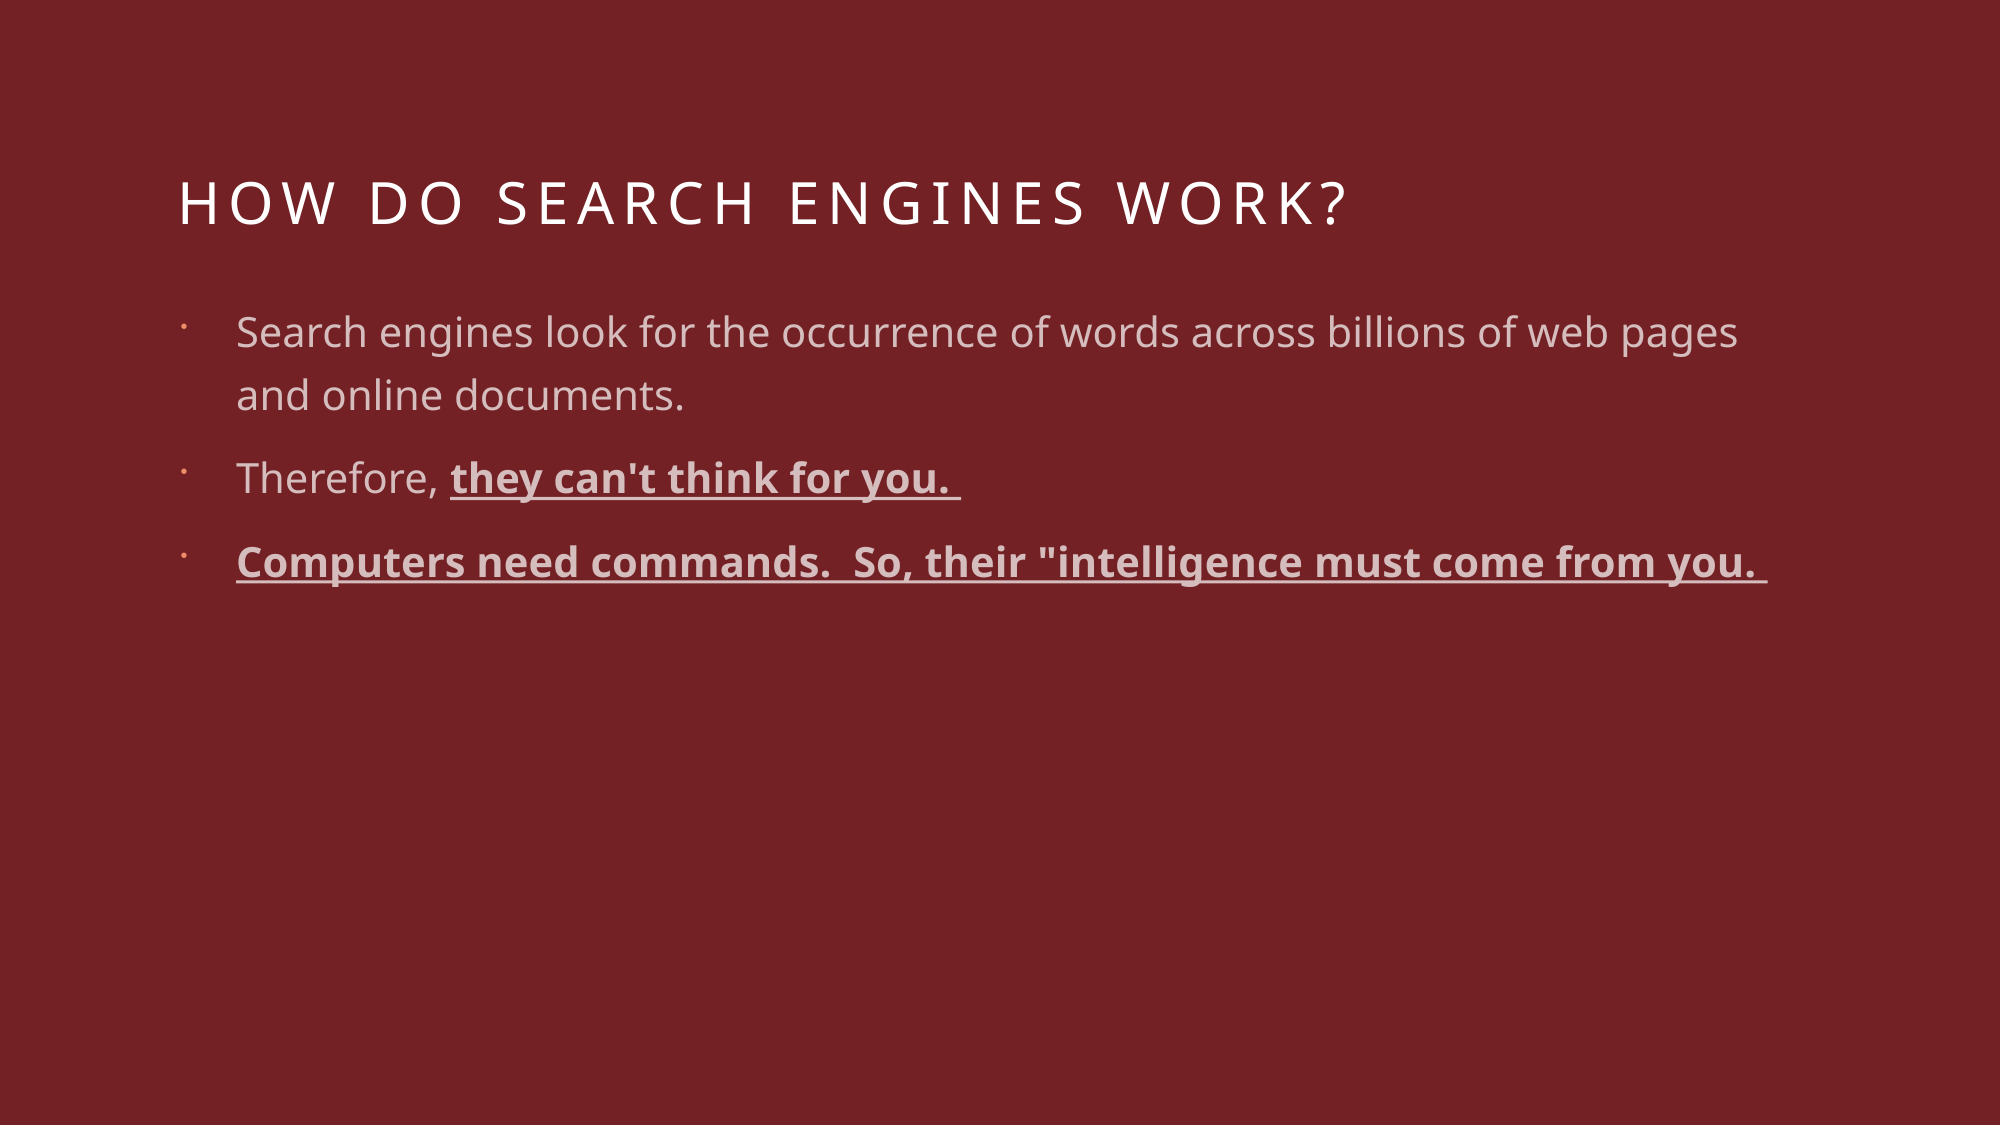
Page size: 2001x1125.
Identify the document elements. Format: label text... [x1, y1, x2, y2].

title How do search engines work? [177, 165, 1822, 274]
list Search engines look for the occurrence of words across billions of web pages and online documents. Therefore, they can't think for you. Computers need commands. So, their "intelligence must come from you. [177, 293, 1822, 947]
